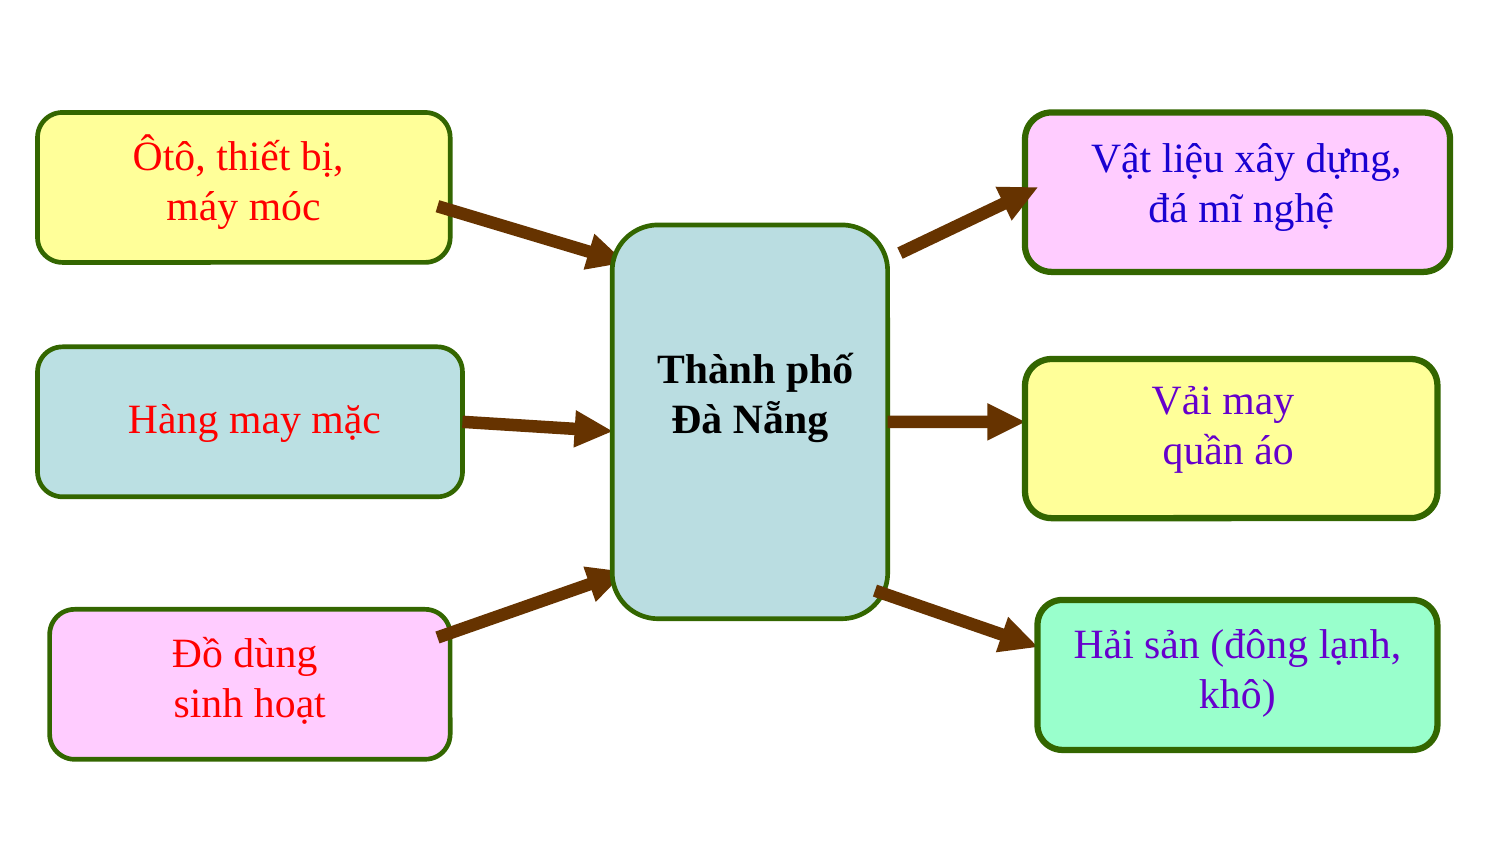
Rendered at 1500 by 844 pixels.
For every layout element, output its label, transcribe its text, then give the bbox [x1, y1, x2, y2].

text_box Đồ dùng sinh hoạt [143, 618, 357, 734]
text_box [462, 421, 612, 437]
text_box [37, 112, 451, 263]
text_box Thành phố Đà Nẵng [612, 334, 888, 450]
text_box Hải sản (đông lạnh, khô) [1043, 609, 1432, 725]
text_box Hàng may mặc [113, 384, 397, 450]
text_box [899, 187, 1038, 254]
text_box [37, 346, 463, 497]
text_box [49, 609, 451, 760]
text_box Vật liệu xây dựng, đá mĩ nghệ [1052, 122, 1441, 238]
text_box Vải may quần áo [1037, 365, 1388, 481]
text_box [1037, 599, 1438, 750]
text_box [1025, 358, 1438, 519]
text_box [888, 415, 1025, 429]
text_box Ôtô, thiết bị, máy móc [99, 121, 388, 237]
text_box [612, 450, 888, 619]
text_box [612, 224, 888, 334]
text_box [874, 590, 1037, 649]
text_box [1024, 112, 1451, 272]
